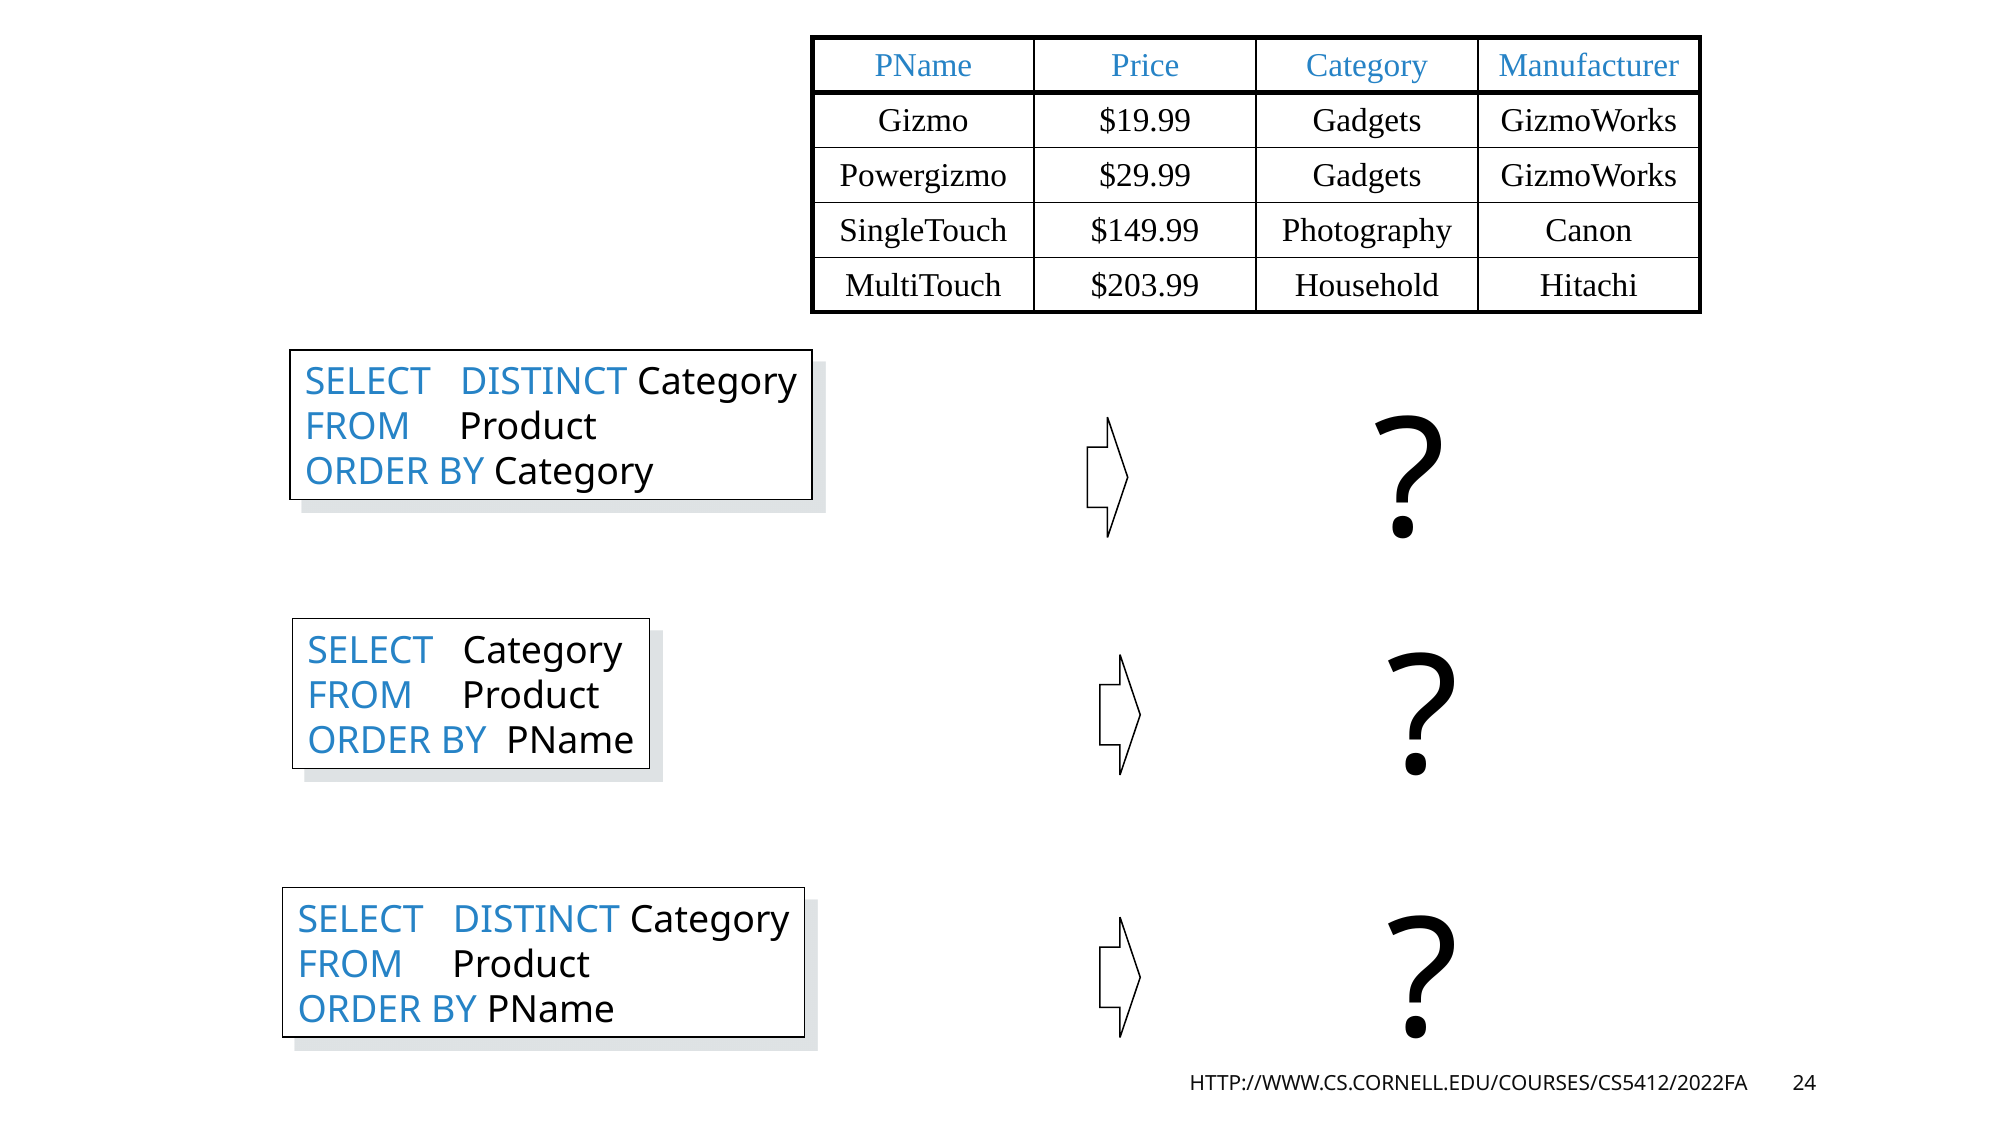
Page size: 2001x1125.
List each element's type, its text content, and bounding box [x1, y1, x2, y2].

text_box [1099, 917, 1141, 1038]
text_box ? [1371, 599, 1474, 815]
table_header PName [815, 40, 1033, 90]
text_box [1099, 654, 1141, 775]
text_box ? [1371, 862, 1474, 1061]
table_cell Powergizmo [815, 148, 1033, 202]
text_box ? [1359, 362, 1461, 578]
table_cell Gizmo [815, 95, 1033, 147]
table_header Price [1035, 40, 1255, 90]
table_cell Gadgets [1257, 148, 1477, 202]
table_cell Household [1257, 258, 1477, 310]
table_cell $203.99 [1035, 258, 1255, 310]
text_box [1087, 417, 1128, 538]
text_box SELECT DISTINCT Category FROM Product ORDER BY Category [289, 349, 812, 500]
table_cell $149.99 [1035, 203, 1255, 257]
table_cell $29.99 [1035, 148, 1255, 202]
table_cell $19.99 [1035, 95, 1255, 147]
table_cell SingleTouch [815, 203, 1033, 257]
footer http://www.cs.cornell.edu/courses/cs5412/2022fa [794, 1061, 1763, 1107]
text_box SELECT Category FROM Product ORDER BY PName [292, 618, 650, 769]
table_cell GizmoWorks [1479, 95, 1698, 147]
table_cell Gadgets [1257, 95, 1477, 147]
table_header Category [1257, 40, 1477, 90]
slide_number 24 [1777, 1061, 1938, 1107]
table_cell MultiTouch [815, 258, 1033, 310]
table_cell Canon [1479, 203, 1698, 257]
table_cell Photography [1257, 203, 1477, 257]
text_box SELECT DISTINCT Category FROM Product ORDER BY PName [282, 887, 805, 1038]
table_cell GizmoWorks [1479, 148, 1698, 202]
table_cell Hitachi [1479, 258, 1698, 310]
table_header Manufacturer [1479, 40, 1698, 90]
